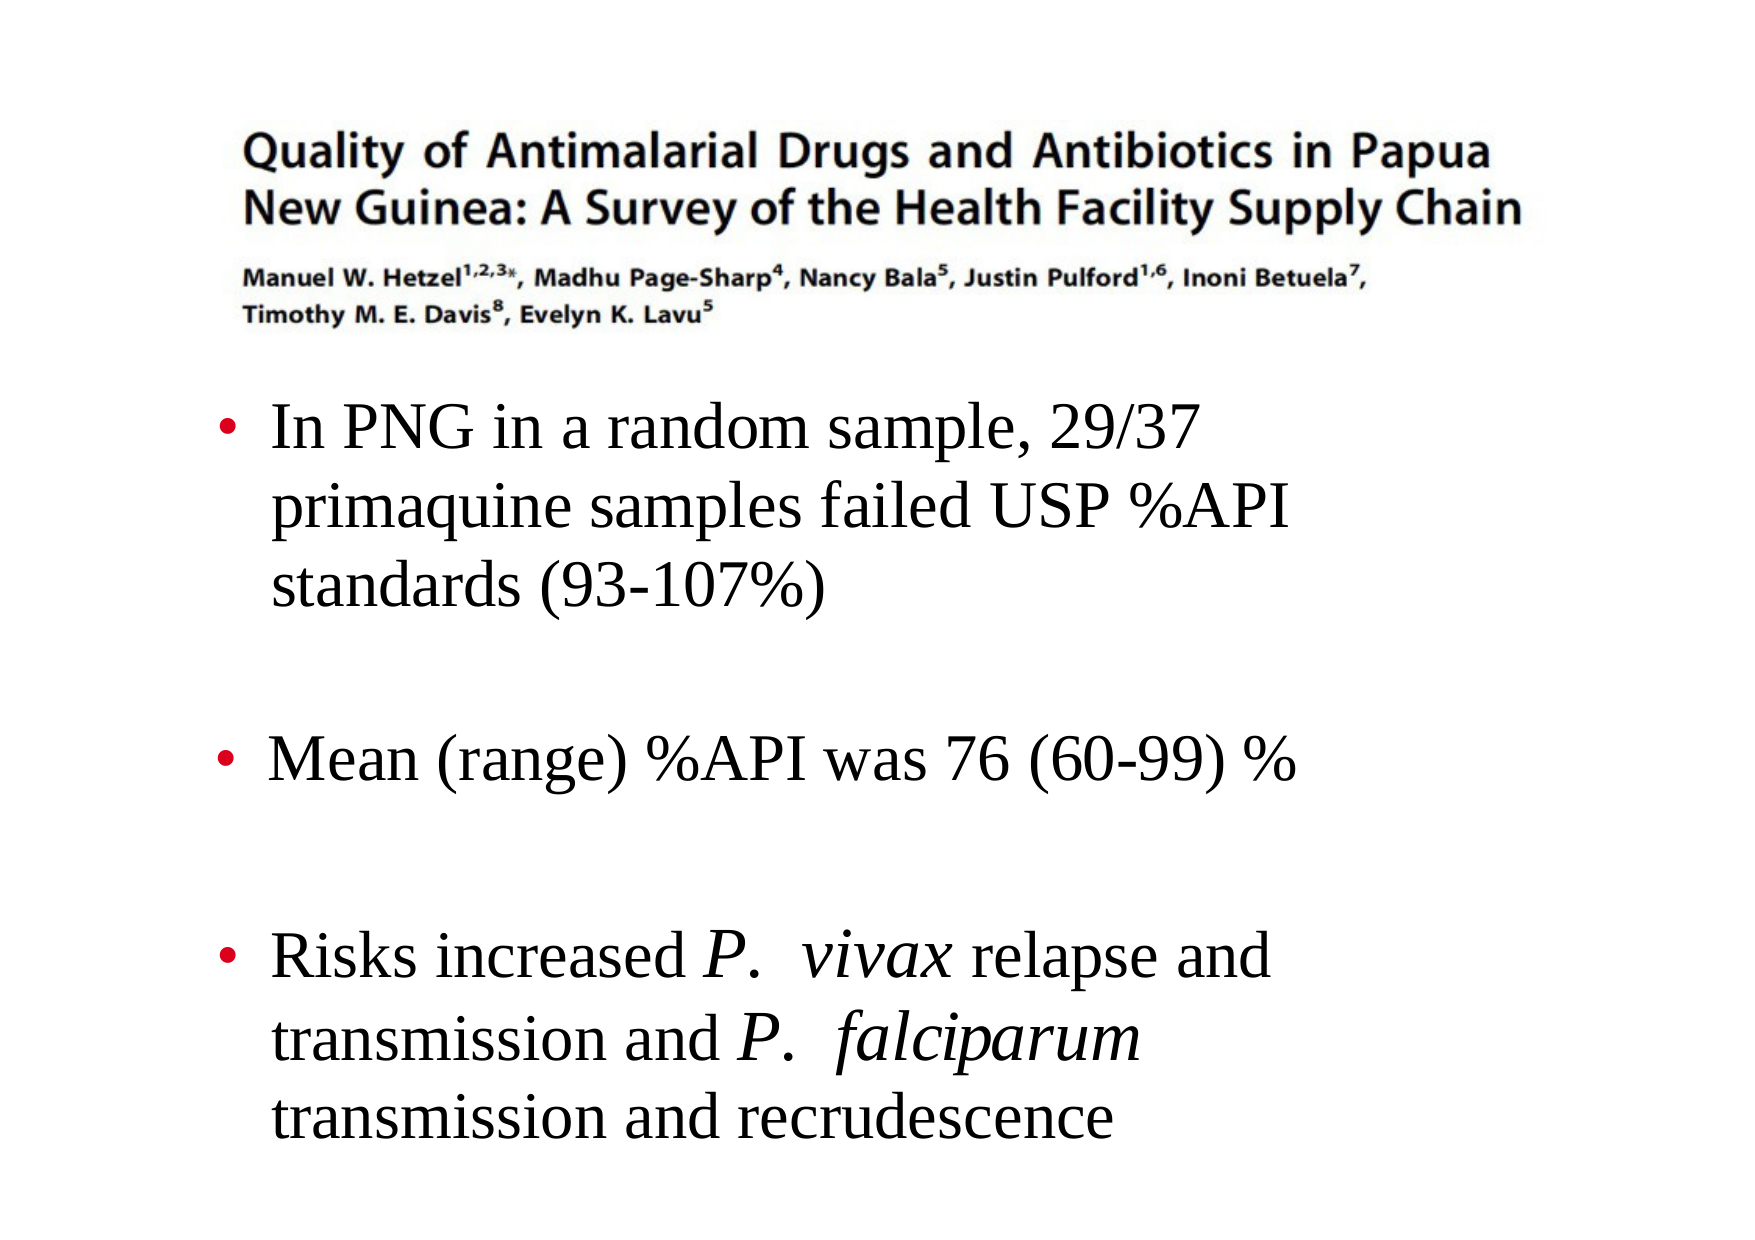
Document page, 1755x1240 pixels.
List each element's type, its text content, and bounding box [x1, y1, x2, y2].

text_box • In PNG in a random sample, 29/37 primaquine samples failed USP %API standards (93-107%) • Mean (range) %API was 76 (60-99) % • Risks increased P. vivax relapse and transmission and P. falciparum transmission and recrudescence [214, 382, 1414, 1155]
text_box [221, 120, 1550, 334]
